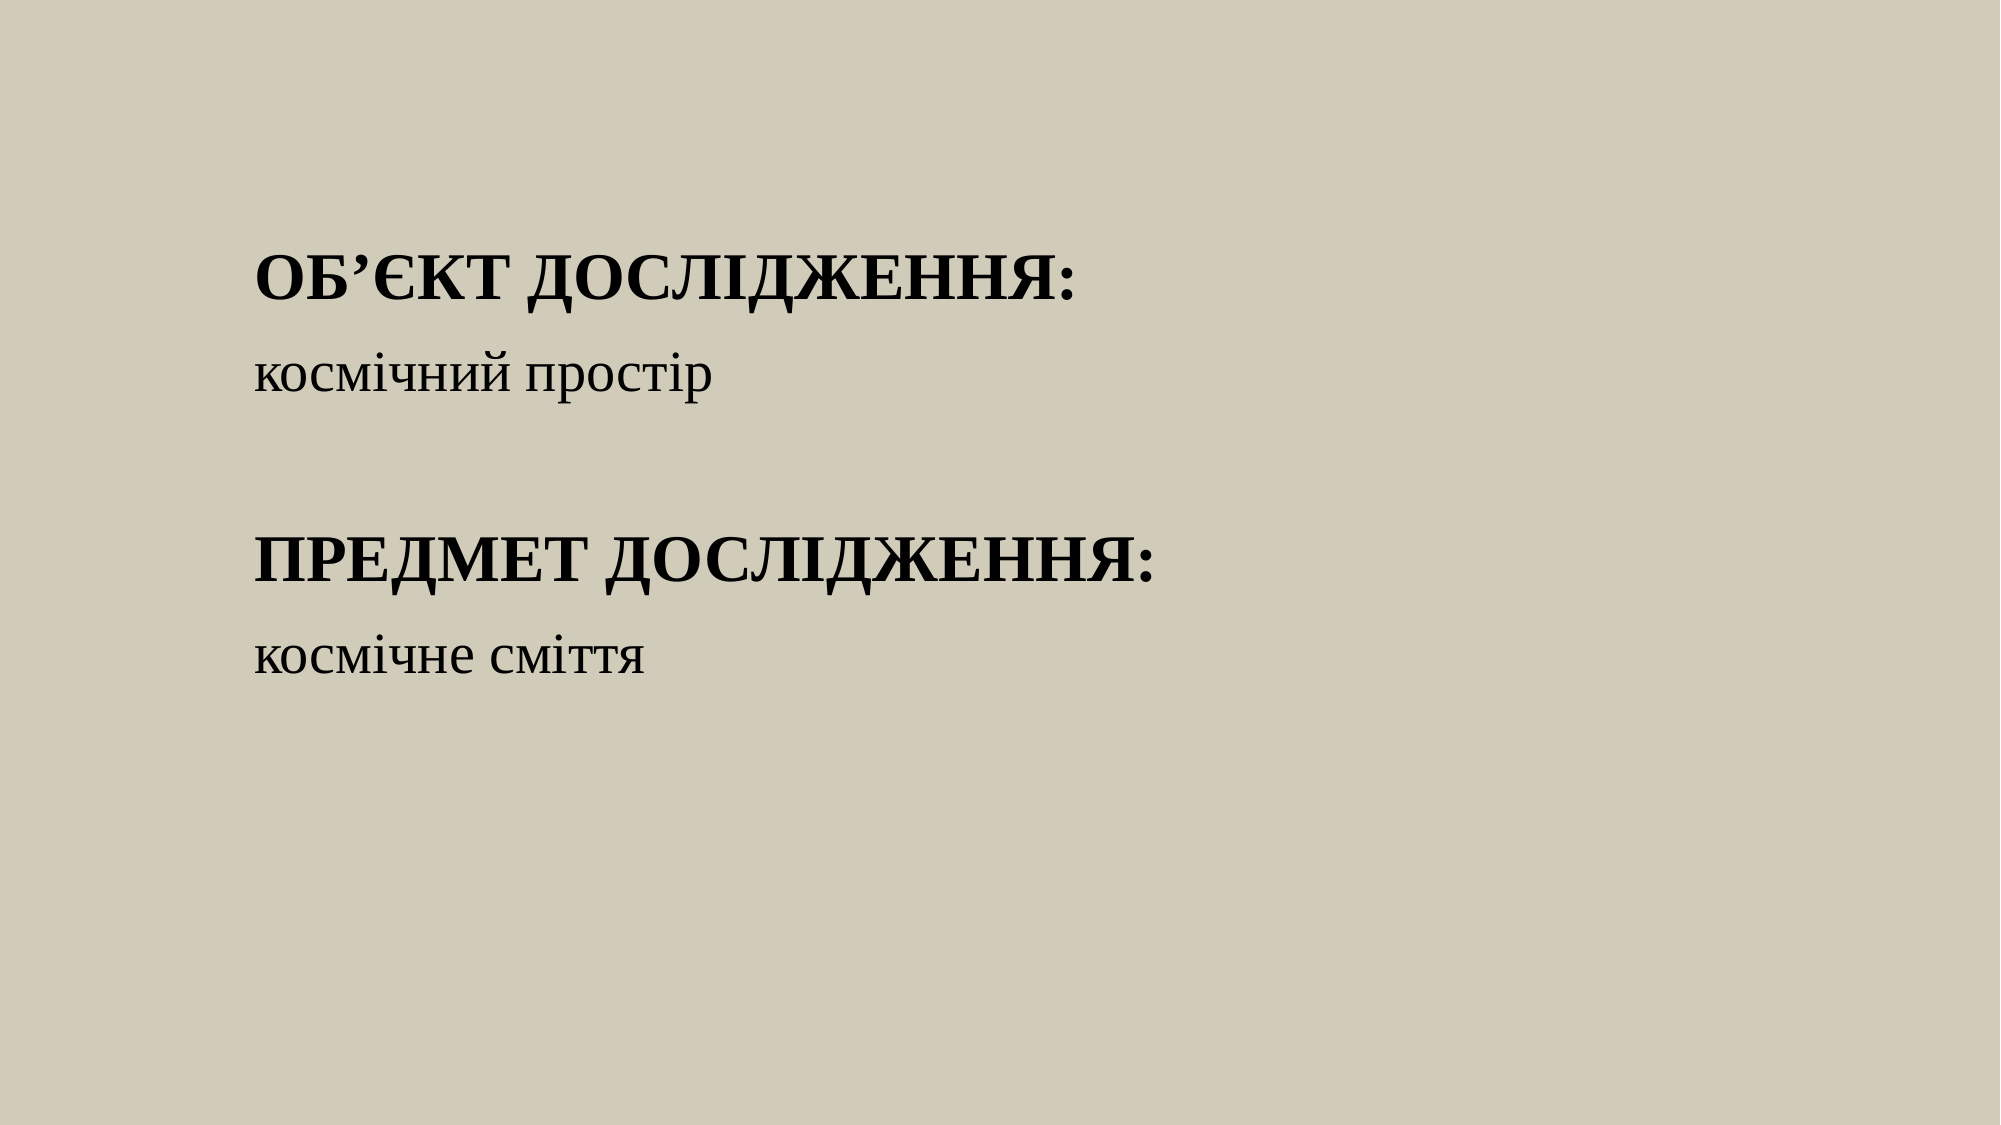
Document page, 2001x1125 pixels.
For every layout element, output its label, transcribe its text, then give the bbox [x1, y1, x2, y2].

text_box Вплив космічного сміття на космічні місії: Аналіз ризиків колізій та пошкоджень, які можуть виникнути внаслідок взаємодії сміття з космічними апаратами. Технології виявлення та відслідковування сміття: Розробка нових методів інструментів для виявлення та моніторингу космічного сміття. Управління космічним сміттям: Розробка стратегій для очищення орбітальних сегментів та зменшення кількості сміття у космосі. Повторне використання та відновлення сміття: Дослідження можливостей використання космічного сміття для створення нових об'єктів або ресурсів у космосі. Міжнародне співробітництво: Аналіз потенціалу спільних зусиль між країнами для розв'язання проблеми космічного сміття. [337, 433, 1800, 1049]
text_box ОБ’ЄКТ ДОСЛІДЖЕННЯ: космічний простір ПРЕДМЕТ ДОСЛІДЖЕННЯ: космічне сміття [0, 224, 1413, 1011]
